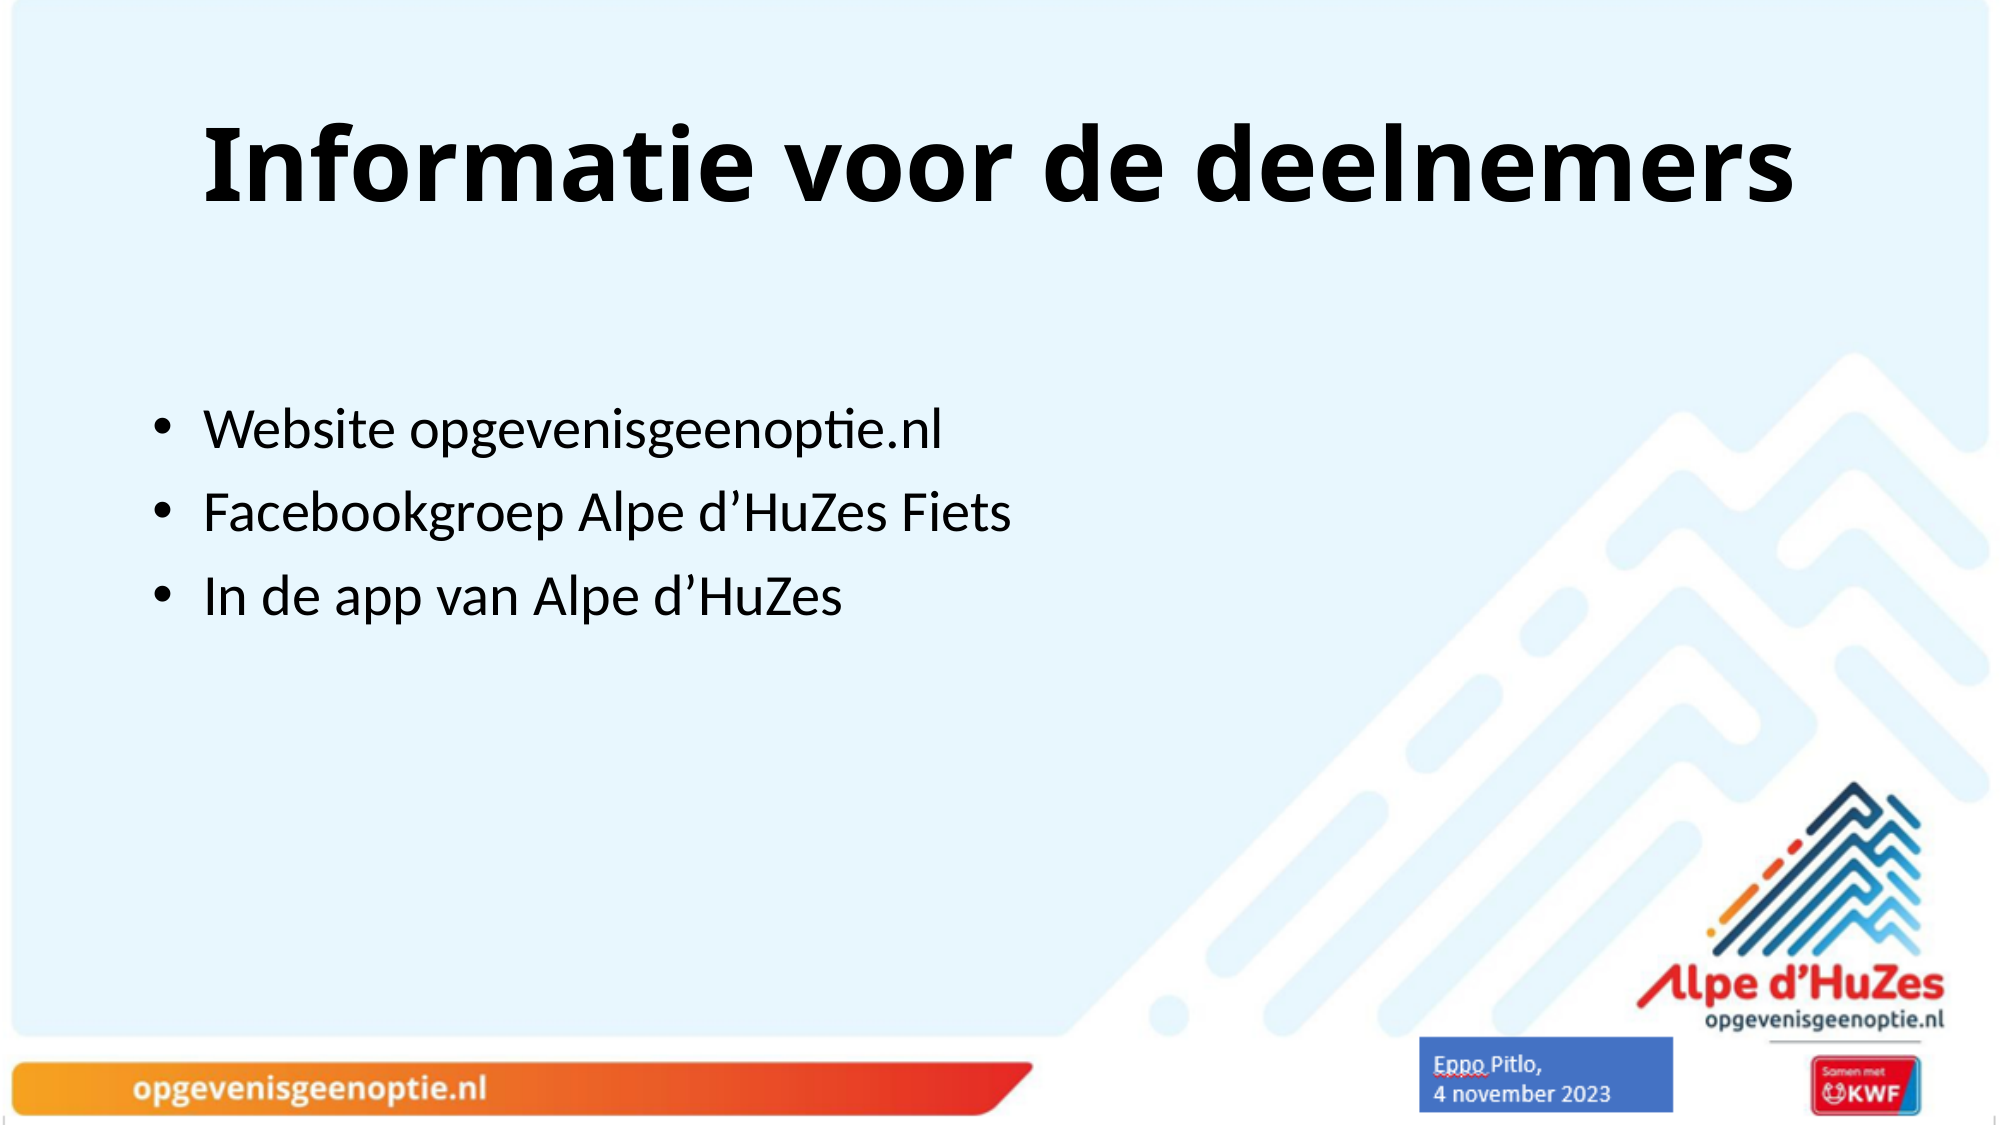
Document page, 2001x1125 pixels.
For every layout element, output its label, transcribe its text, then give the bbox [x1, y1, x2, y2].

picture [0, 0, 2001, 1125]
title Informatie voor de deelnemers [137, 59, 1863, 278]
list Website opgevenisgeenoptie.nl Facebookgroep Alpe d’HuZes Fiets In de app van Alpe d’HuZes [137, 299, 1863, 1014]
